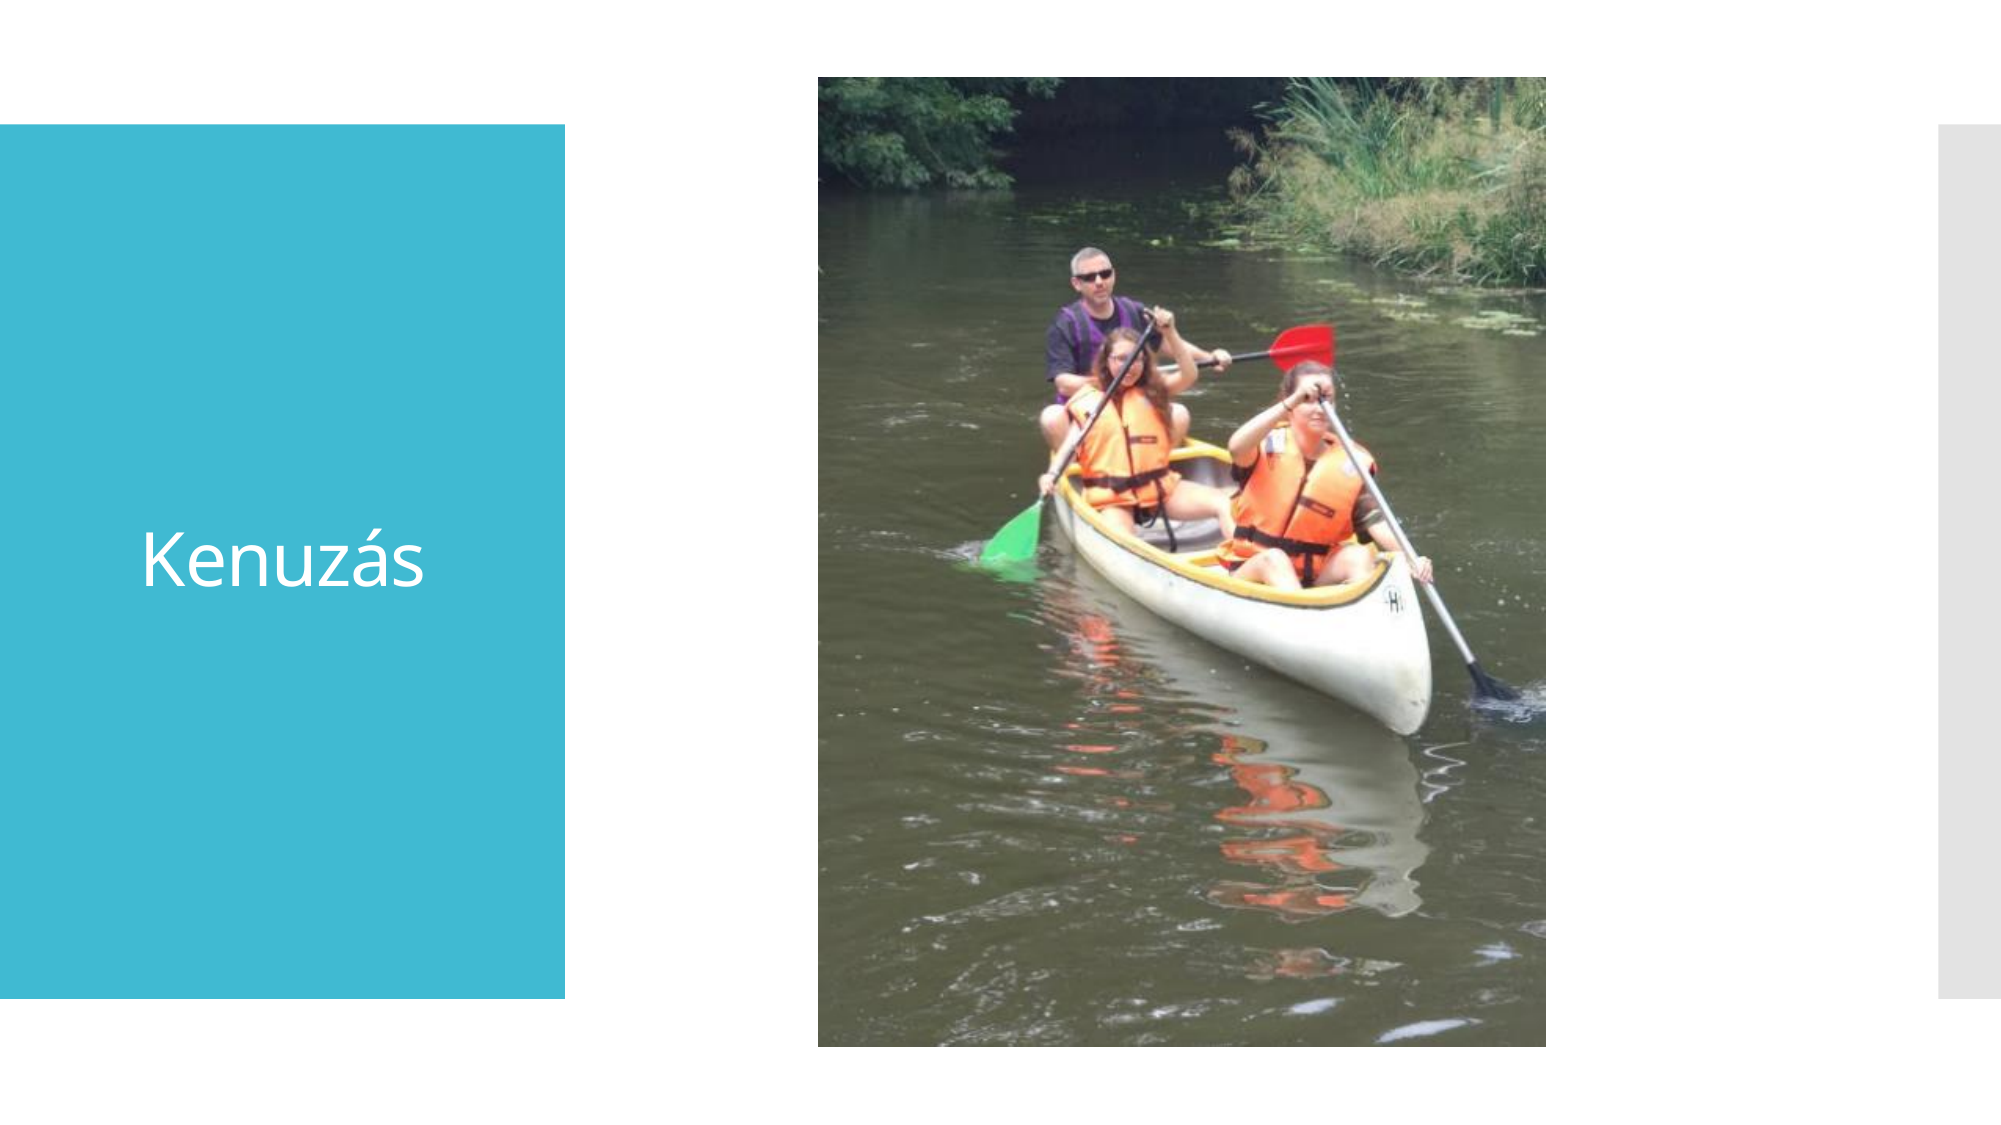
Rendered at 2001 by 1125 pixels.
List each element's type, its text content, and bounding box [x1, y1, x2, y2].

title Kenuzás [41, 184, 525, 940]
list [818, 77, 1546, 1047]
